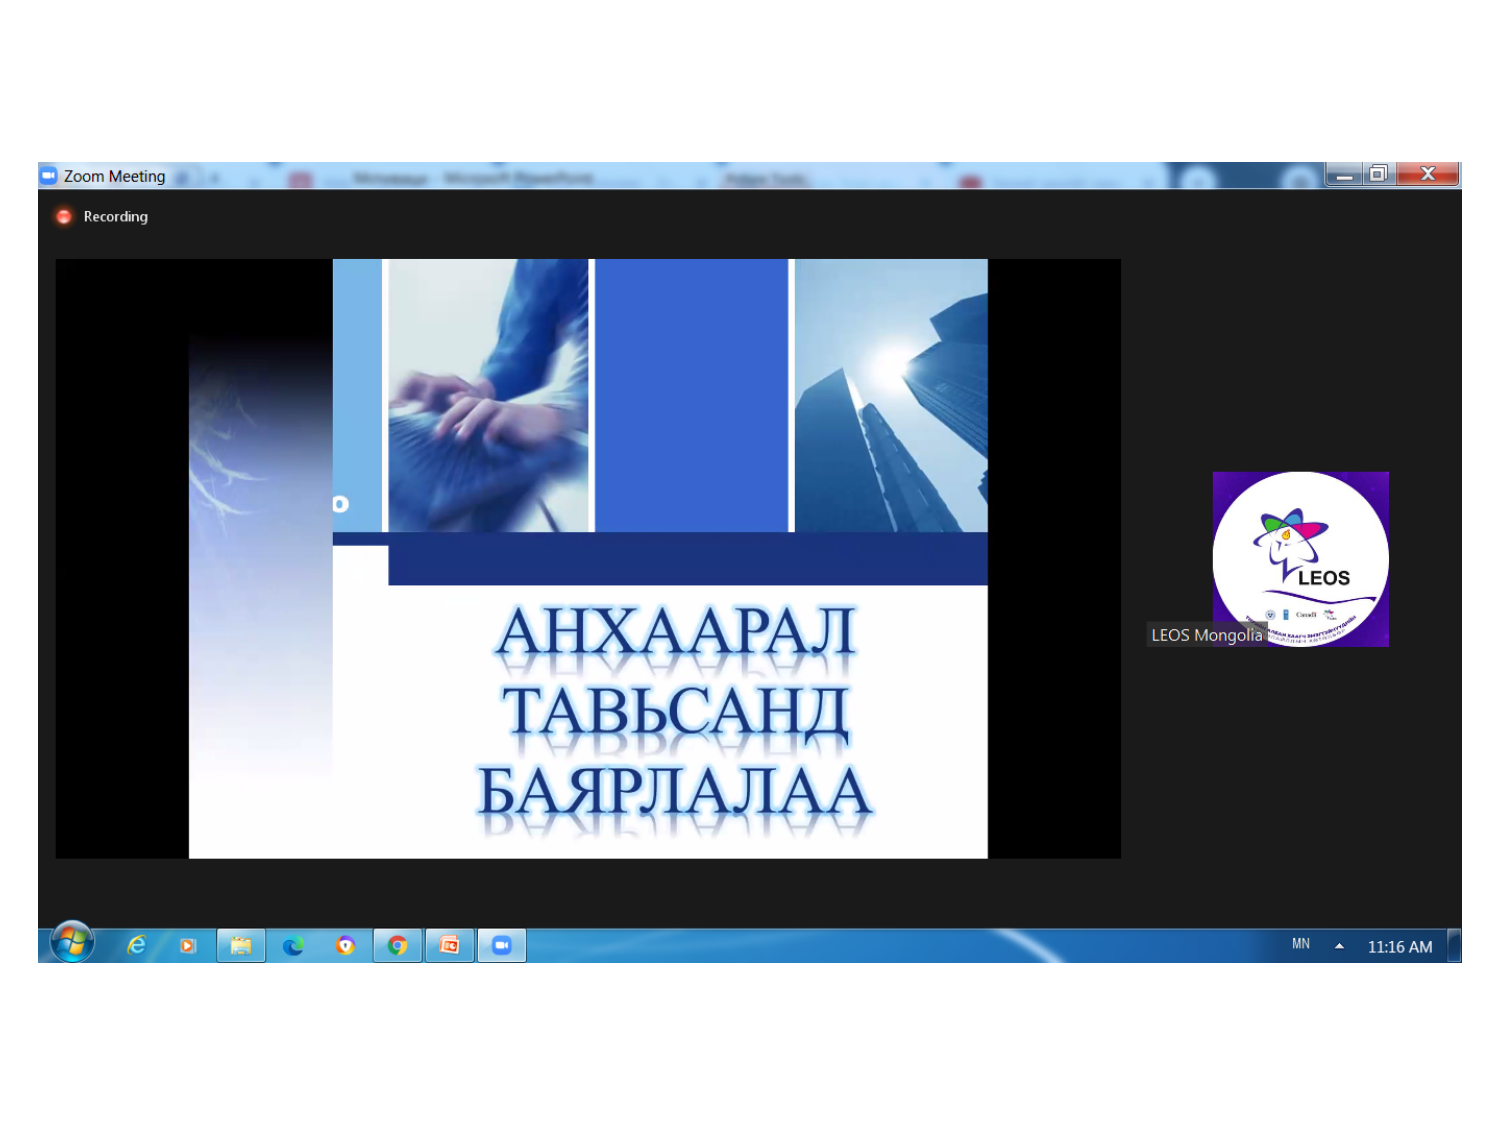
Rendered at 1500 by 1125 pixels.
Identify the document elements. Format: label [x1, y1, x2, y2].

picture [38, 162, 1462, 963]
